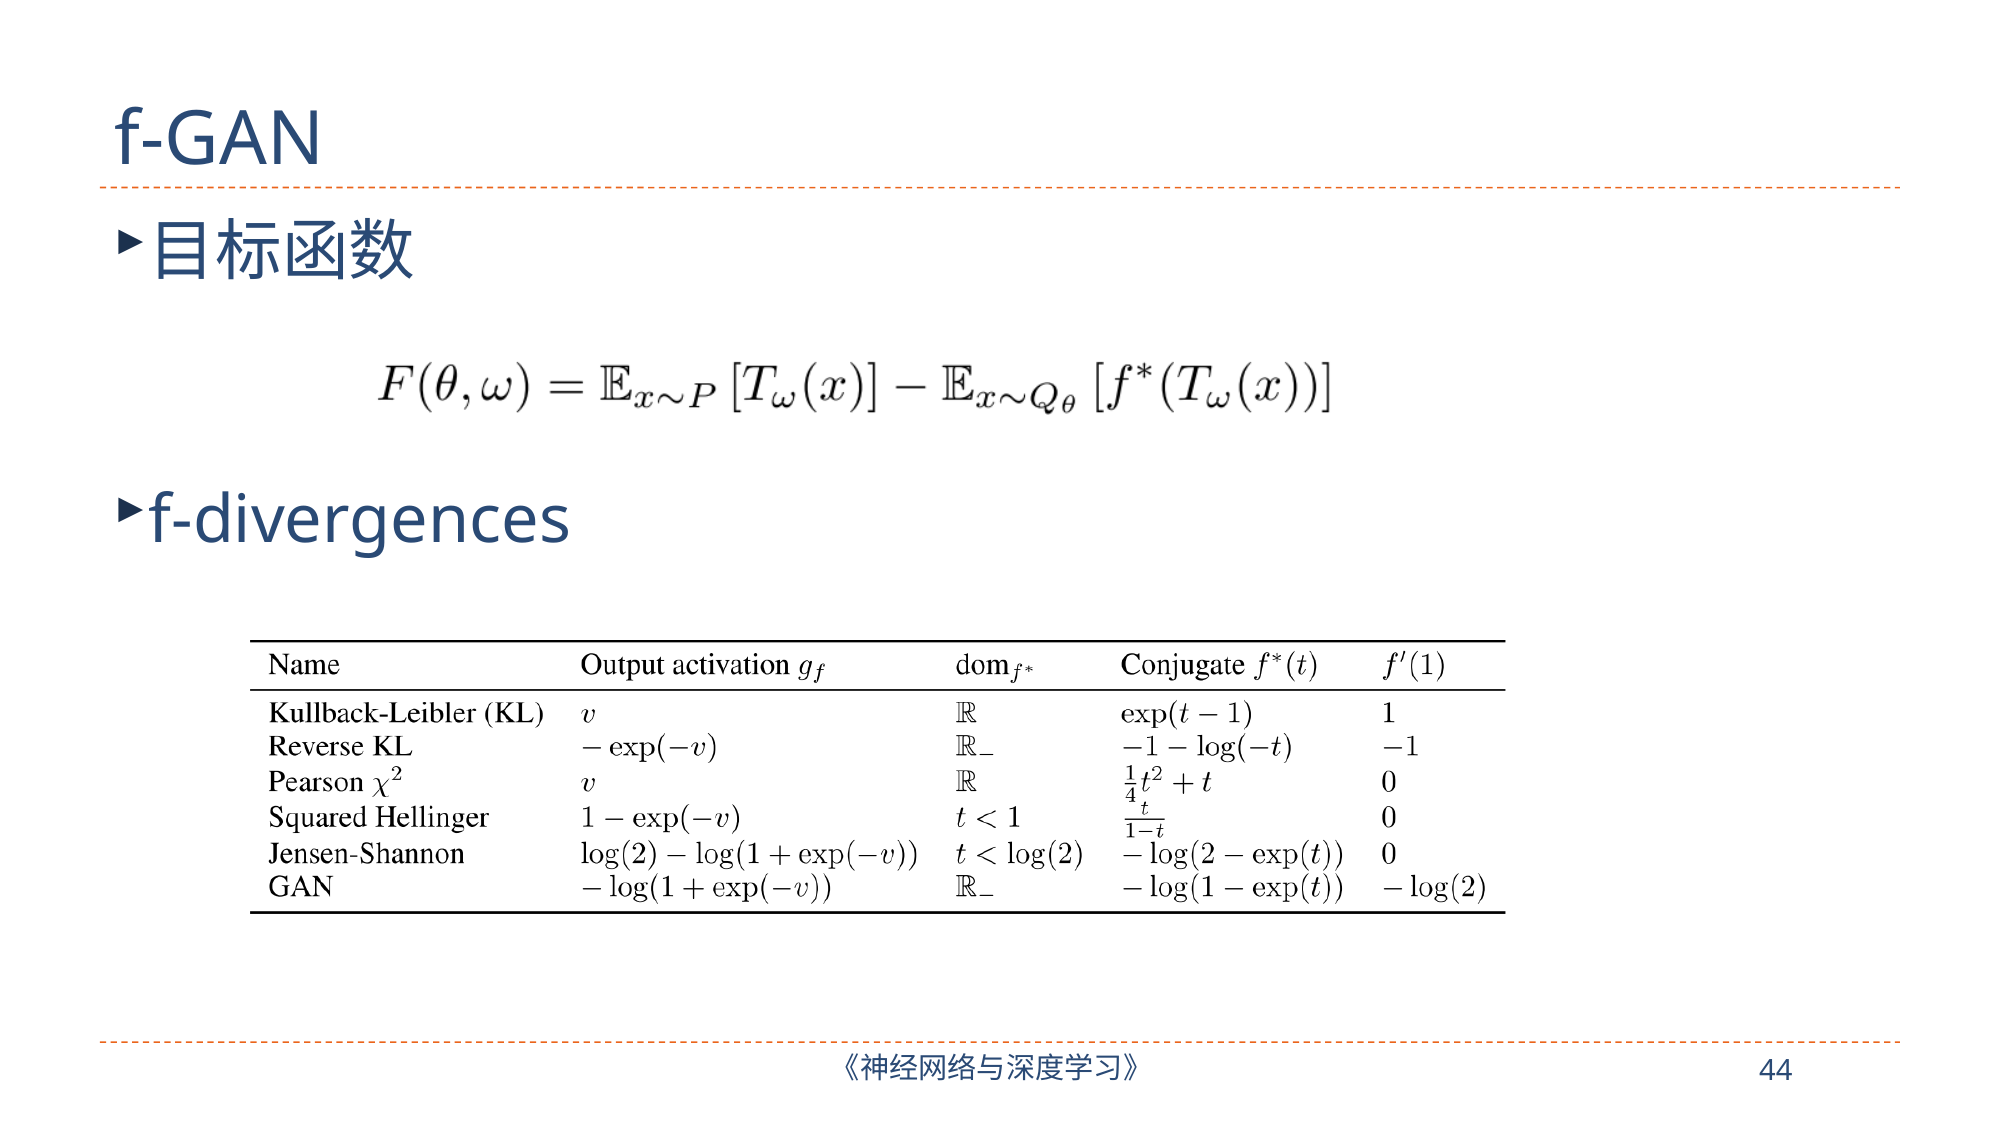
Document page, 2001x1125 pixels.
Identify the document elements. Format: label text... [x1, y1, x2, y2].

list 目标函数 f-divergences [99, 200, 1900, 1010]
picture [237, 625, 1521, 926]
picture [362, 337, 1340, 435]
title f-GAN [99, 24, 1900, 188]
